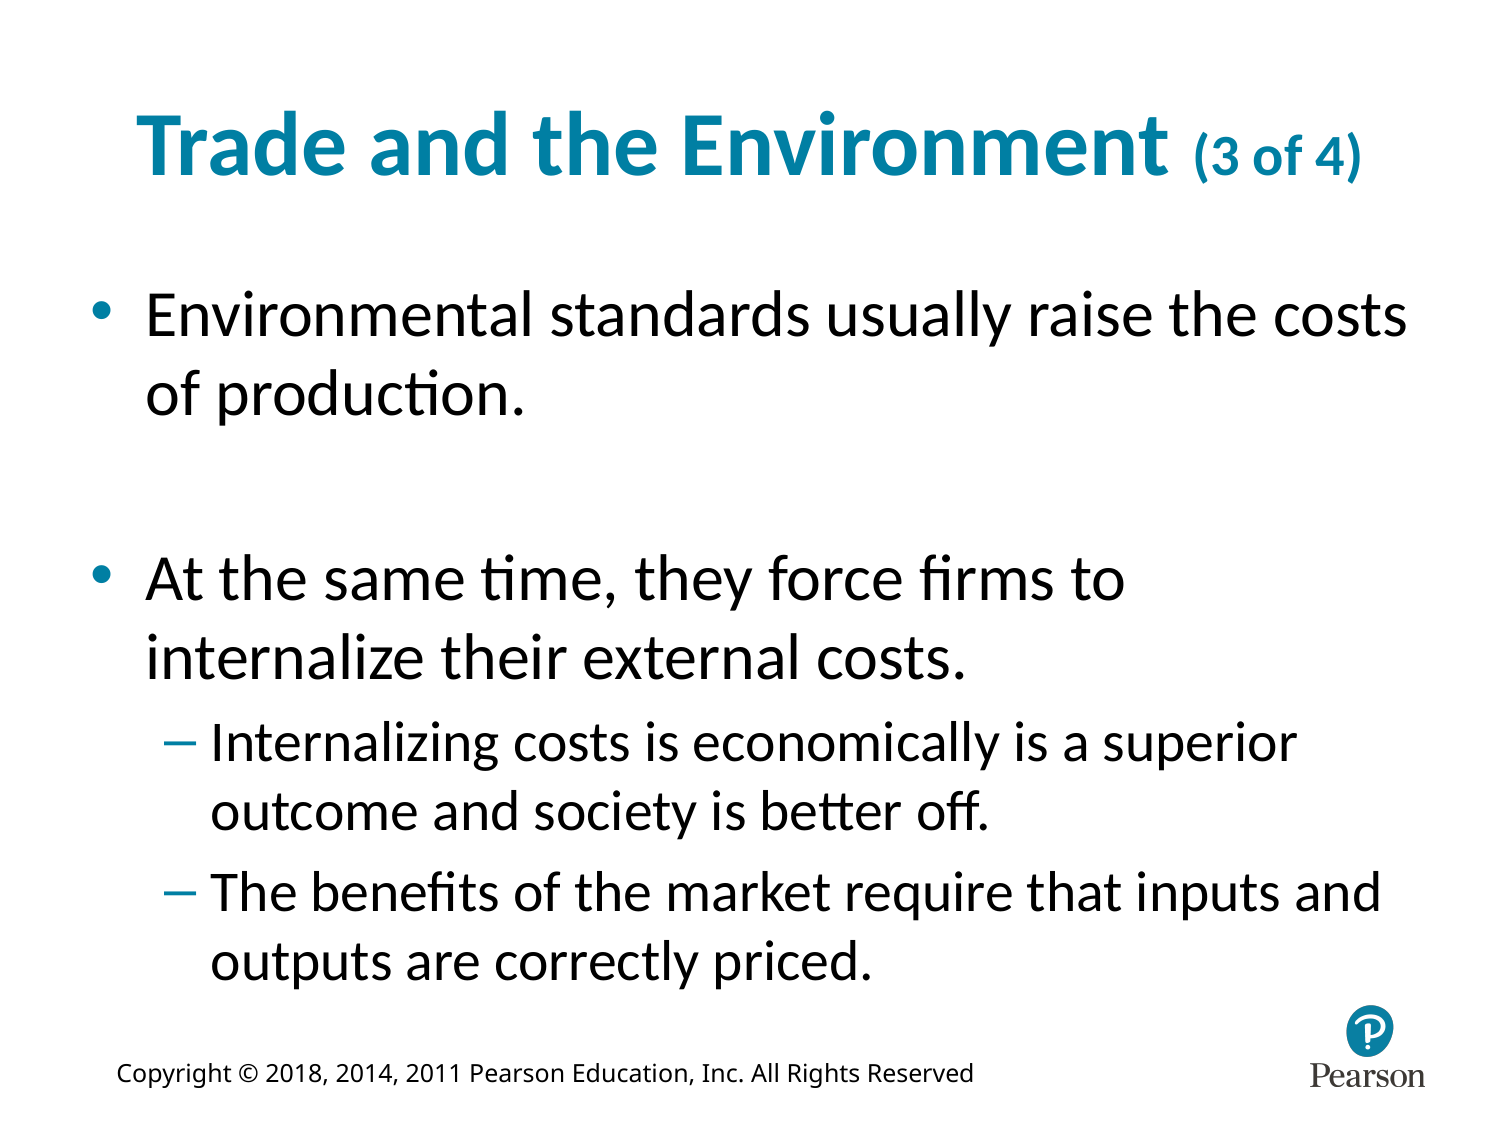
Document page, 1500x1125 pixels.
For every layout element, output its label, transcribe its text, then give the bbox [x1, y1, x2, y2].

list Environmental standards usually raise the costs of production. At the same time, they force firms to internalize their external costs. Internalizing costs is economically is a superior outcome and society is better off. The benefits of the market require that inputs and outputs are correctly priced. [75, 262, 1425, 1005]
title Trade and the Environment (3 of 4) [75, 45, 1425, 233]
picture [1310, 1005, 1425, 1087]
picture [1356, 1015, 1385, 1042]
